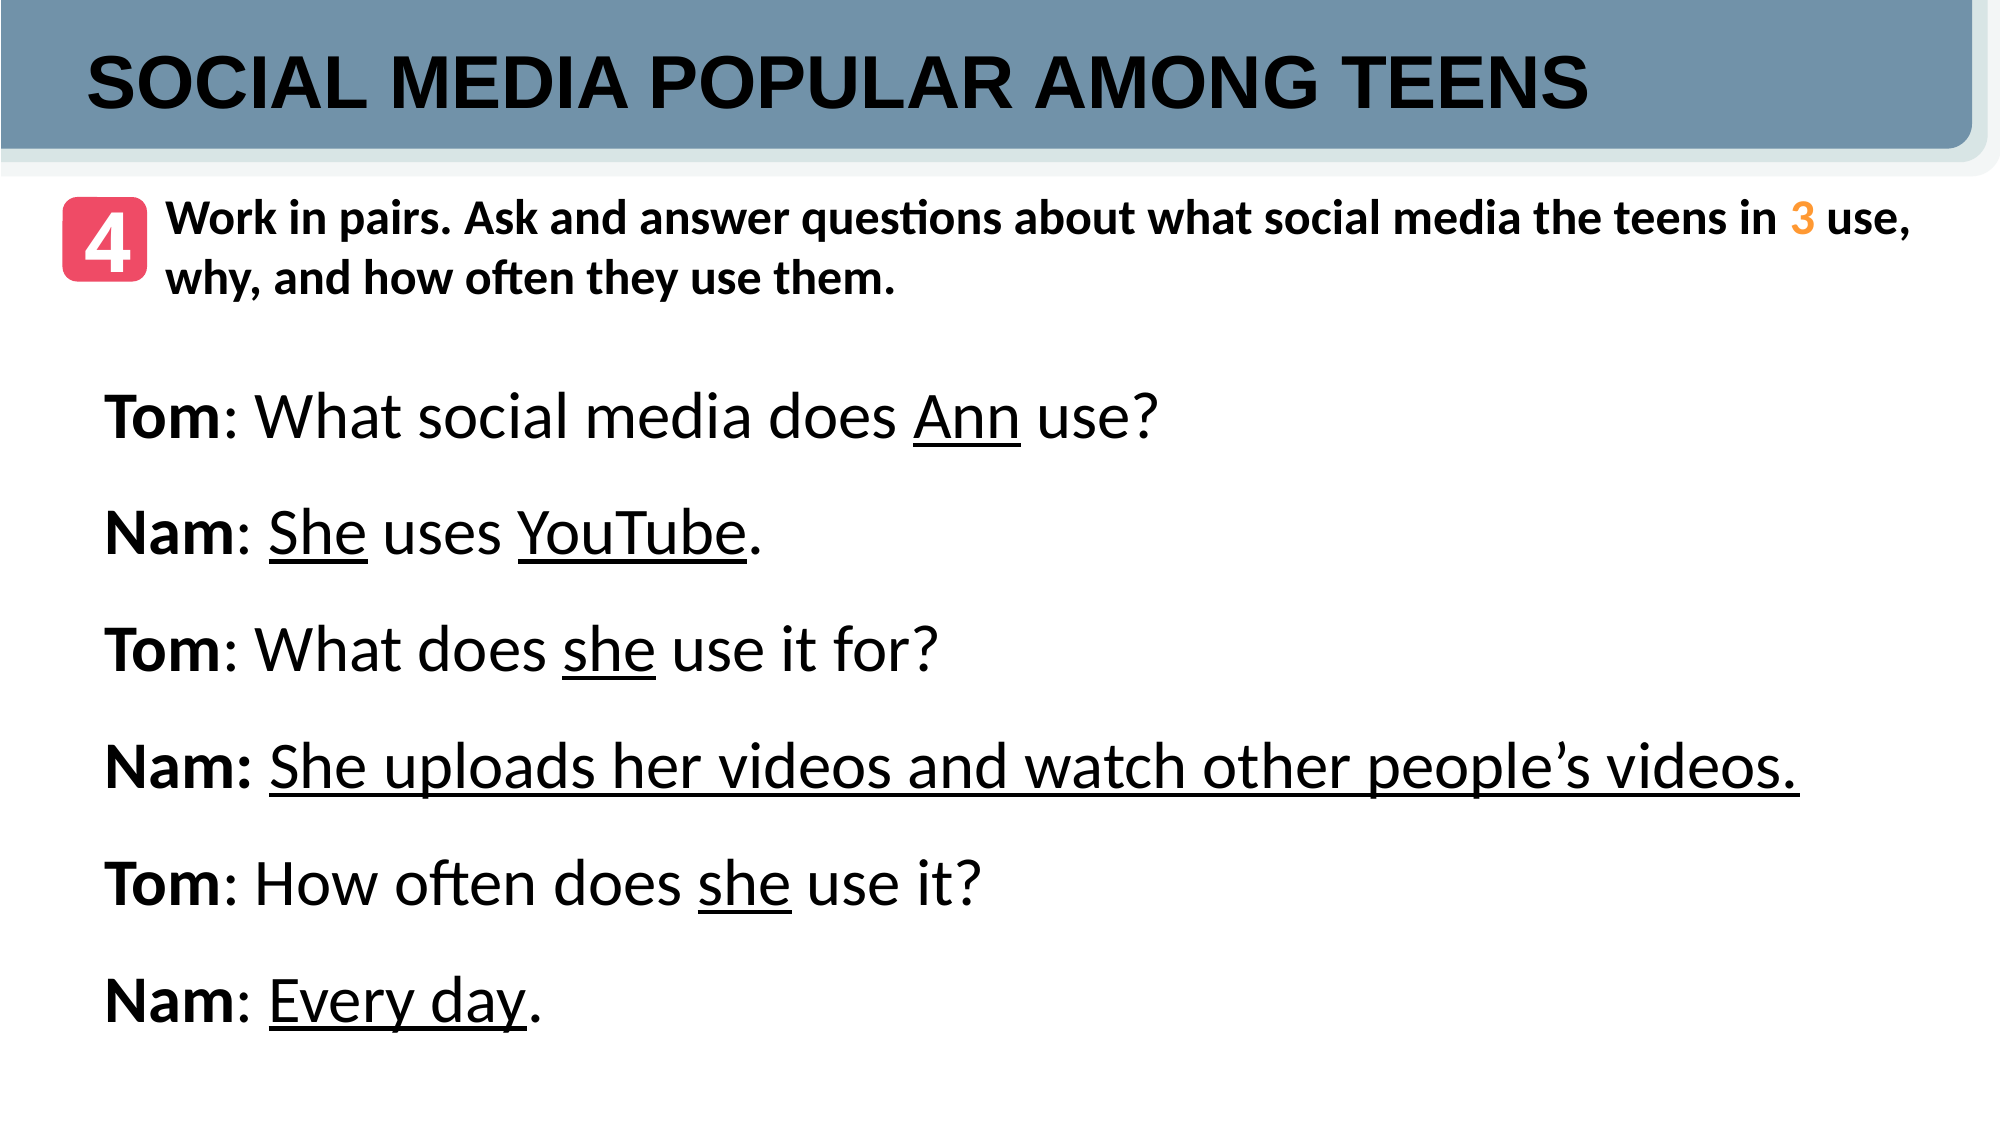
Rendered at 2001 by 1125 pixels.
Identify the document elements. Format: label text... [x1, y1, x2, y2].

list Tom: What social media does Ann use? Nam: She uses YouTube. Tom: What does she use it for? Nam: She uploads her videos and watch other people’s videos. Tom: How often does she use it? Nam: Every day. [89, 348, 1884, 987]
text_box [135, 197, 148, 282]
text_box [1, 0, 2000, 177]
text_box [62, 199, 69, 279]
text_box 4 [69, 181, 135, 296]
text_box Work in pairs. Ask and answer questions about what social media the teens in 3 use, why, and how often they use them. [150, 177, 1954, 312]
